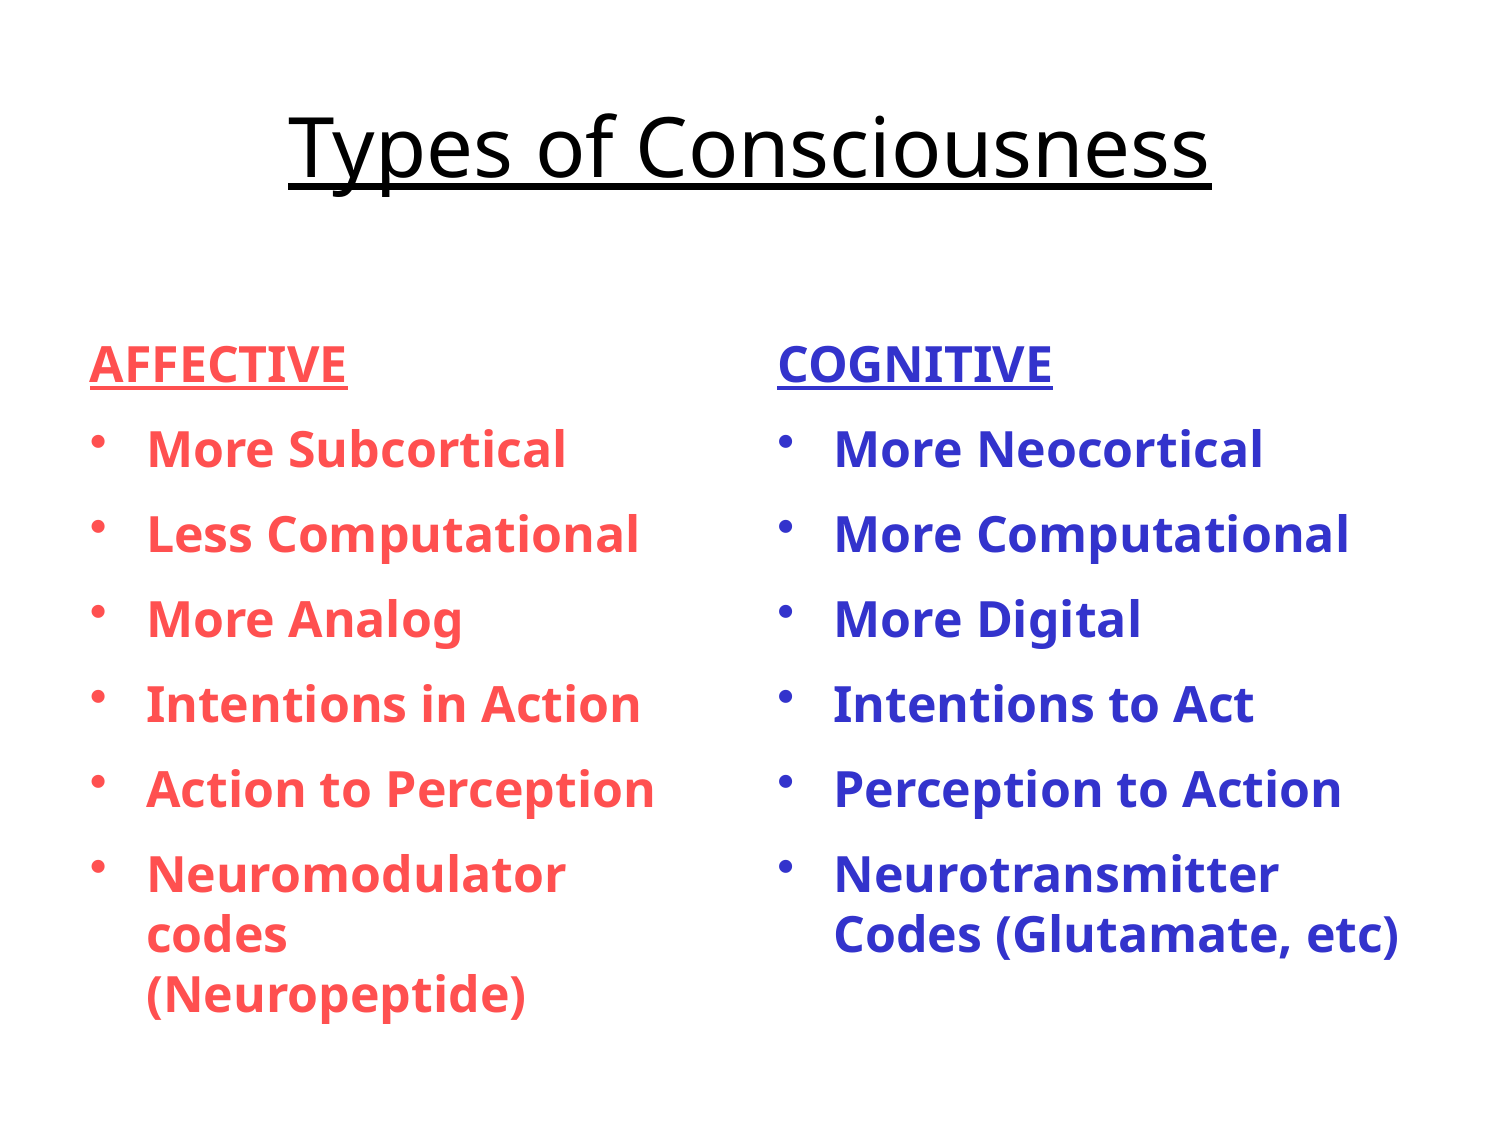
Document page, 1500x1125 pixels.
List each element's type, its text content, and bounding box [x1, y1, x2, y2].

text_box AFFECTIVE More Subcortical Less Computational More Analog Intentions in Action Action to Perception Neuromodulator codes (Neuropeptide) [74, 324, 738, 1000]
text_box COGNITIVE More Neocortical More Computational More Digital Intentions to Act Perception to Action Neurotransmitter Codes (Glutamate, etc) [762, 324, 1438, 1000]
text_box Types of Consciousness [112, 50, 1388, 238]
